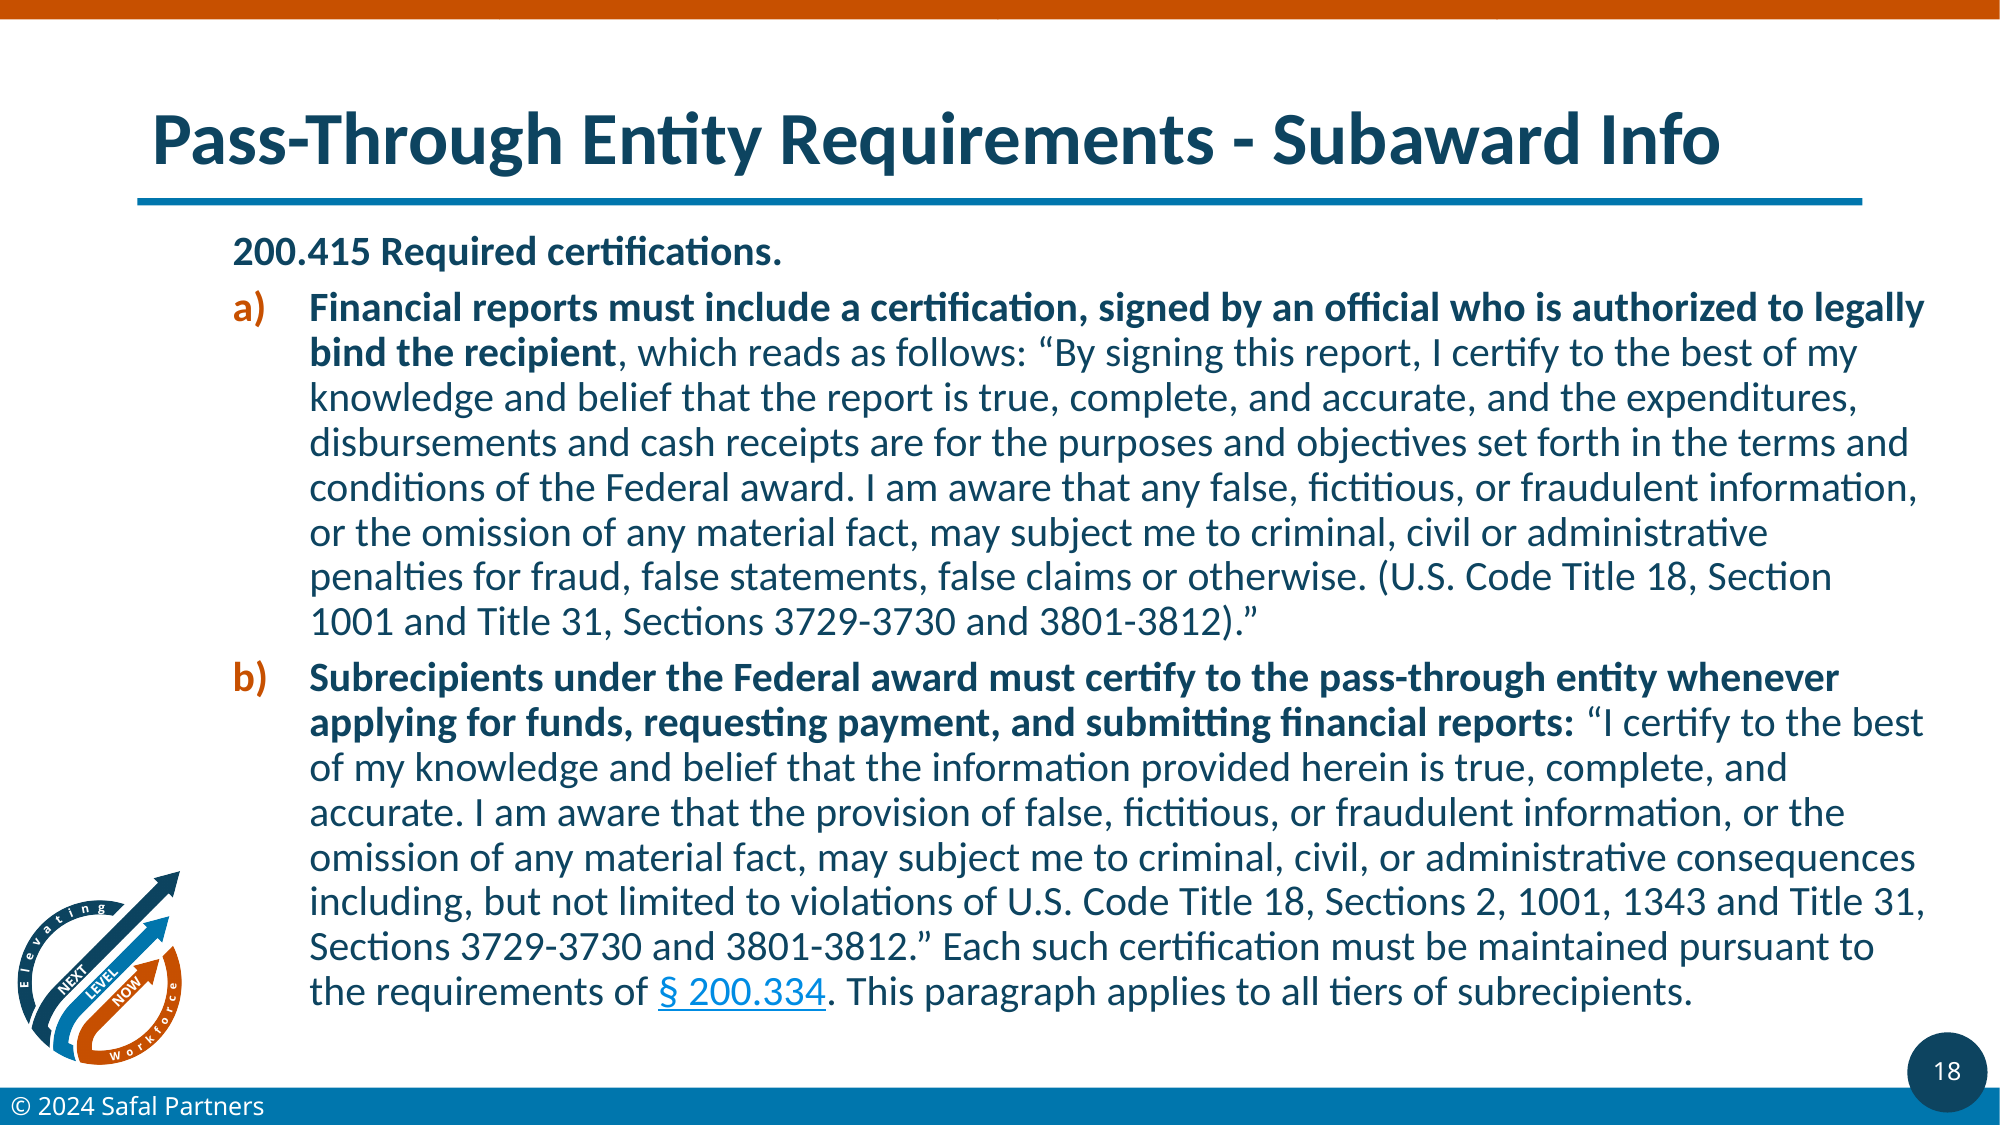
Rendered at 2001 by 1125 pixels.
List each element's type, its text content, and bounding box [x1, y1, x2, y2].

picture [0, 867, 203, 1071]
title Pass-Through Entity Requirements - Subaward Info 4 [137, 57, 1863, 223]
list 200.415 Required certifications. Financial reports must include a certification, signed by an official who is authorized to legally bind the recipient, which reads as follows: “By signing this report, I certify to the best of my knowledge and belief that the report is true, complete, and accurate, and the expenditures, disbursements and cash receipts are for the purposes and objectives set forth in the terms and conditions of the Federal award. I am aware that any false, fictitious, or fraudulent information, or the omission of any material fact, may subject me to criminal, civil or administrative penalties for fraud, false statements, false claims or otherwise. (U.S. Code Title 18, Section 1001 and Title 31, Sections 3729-3730 and 3801-3812).” Subrecipients under the Federal award must certify to the pass-through entity whenever applying for funds, requesting payment, and submitting financial reports: “I certify to the best of my knowledge and belief that the information provided herein is true, complete, and accurate. I am aware that the provision of false, fictitious, or fraudulent information, or the omission of any material fact, may subject me to criminal, civil, or administrative consequences including, but not limited to violations of U.S. Code Title 18, Sections 2, 1001, 1343 and Title 31, Sections 3729-3730 and 3801-3812.” Each such certification must be maintained pursuant to the requirements of § 200.334. This paragraph applies to all tiers of subrecipients. [217, 222, 1943, 1056]
